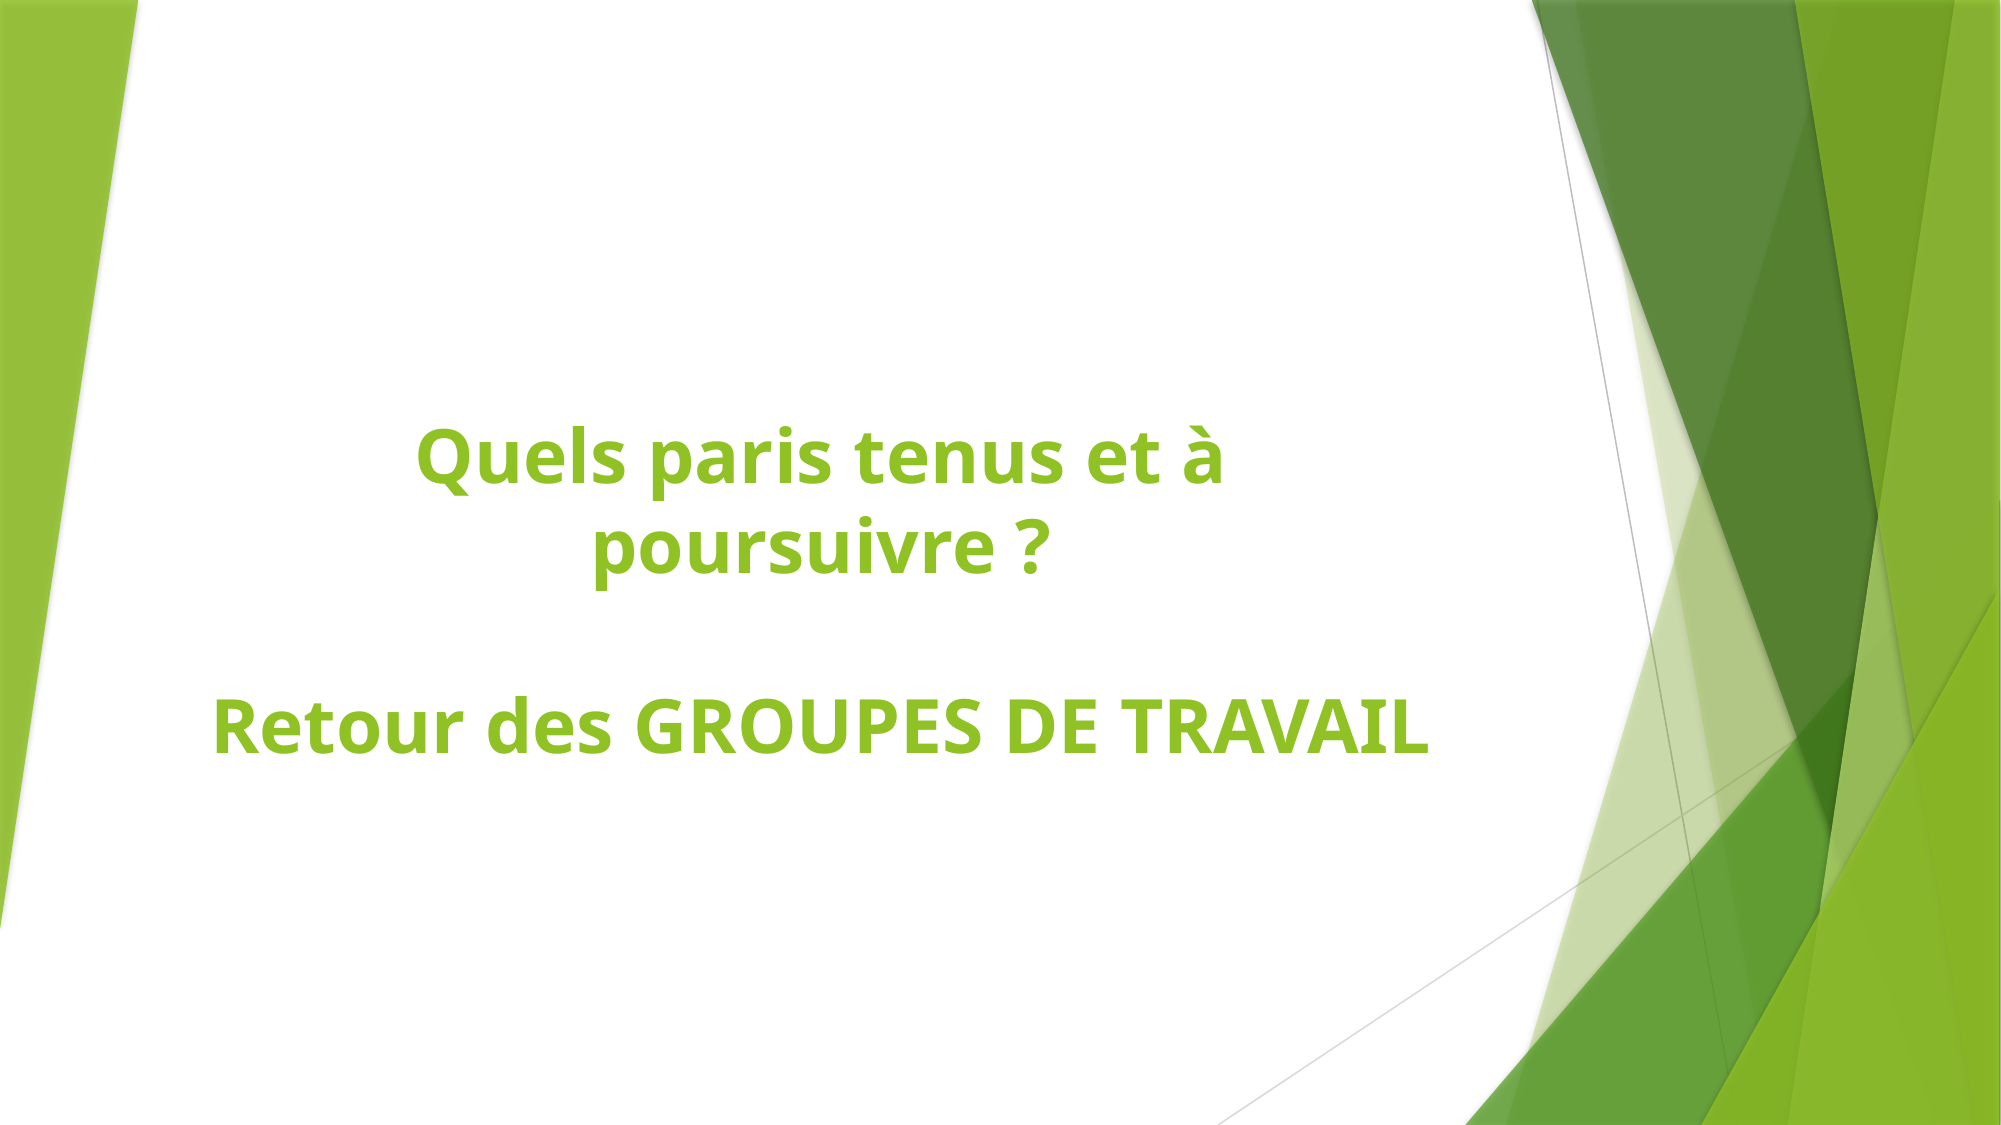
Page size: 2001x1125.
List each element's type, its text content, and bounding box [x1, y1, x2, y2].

title Quels paris tenus et à poursuivre ? Retour des GROUPES DE TRAVAIL [170, 256, 1472, 996]
